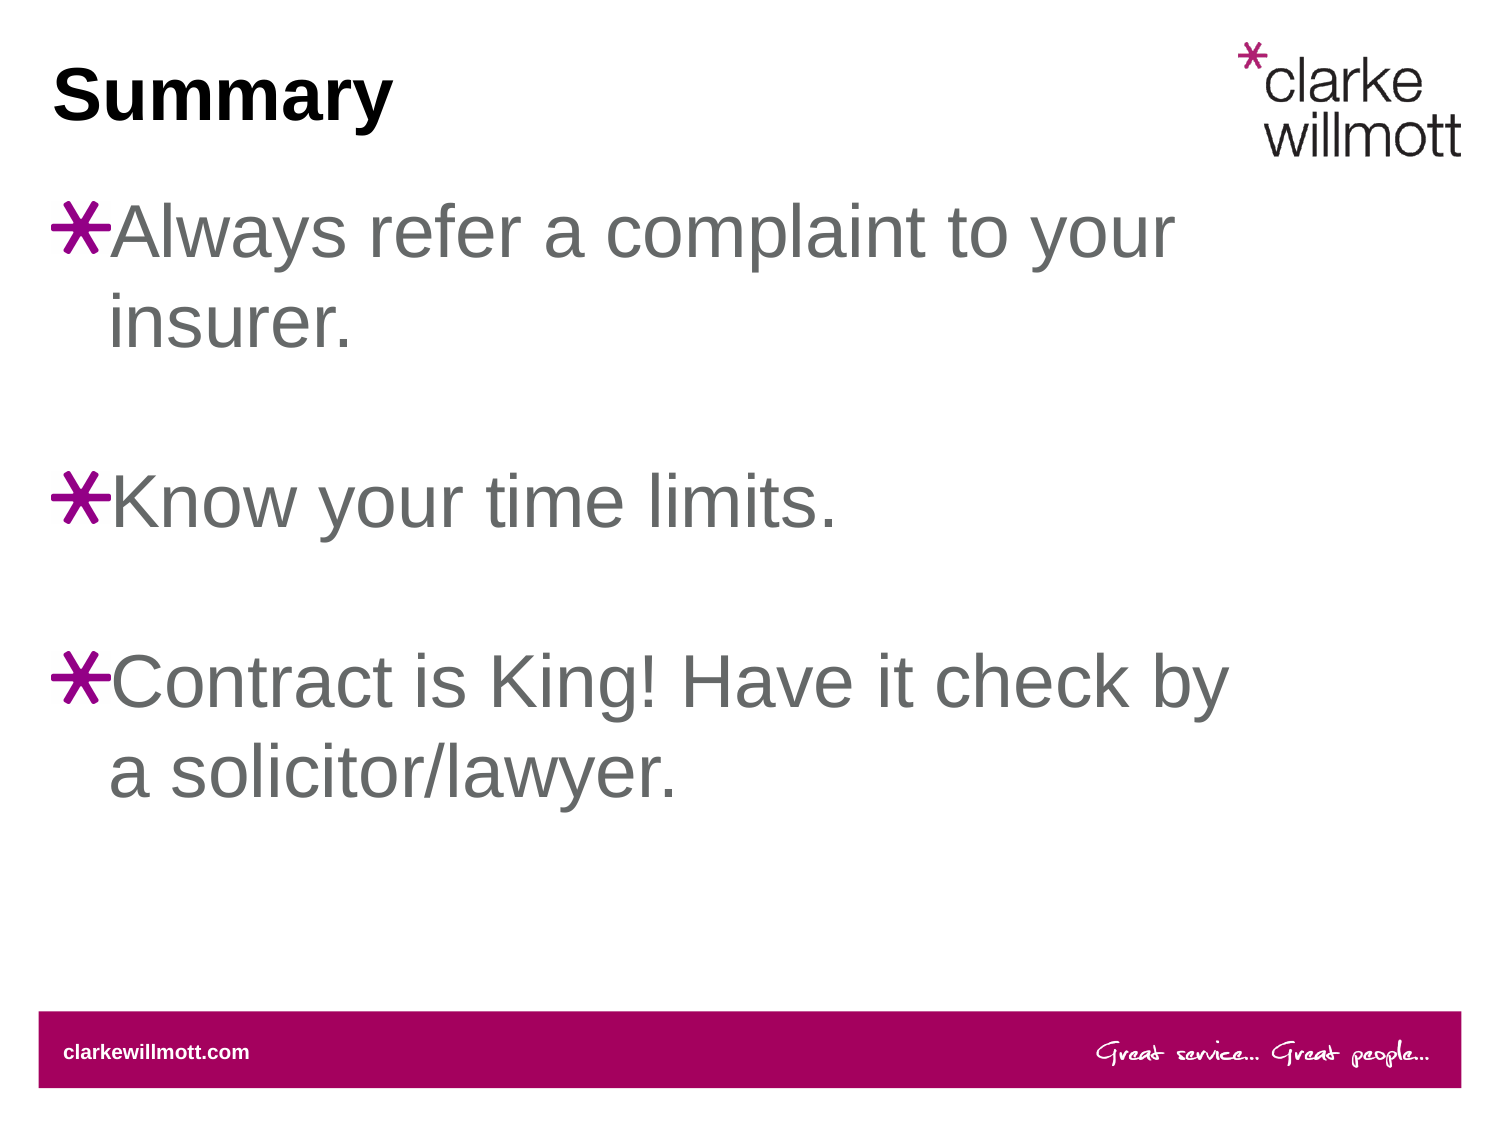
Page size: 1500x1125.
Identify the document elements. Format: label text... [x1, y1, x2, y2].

list Always refer a complaint to your insurer. Know your time limits. Contract is King! Have it check by a solicitor/lawyer. [36, 174, 1263, 1012]
picture [51, 471, 105, 524]
picture [51, 201, 105, 254]
title Summary [37, 37, 1184, 172]
picture [51, 651, 105, 704]
picture [1238, 37, 1488, 157]
picture [1092, 1034, 1436, 1070]
